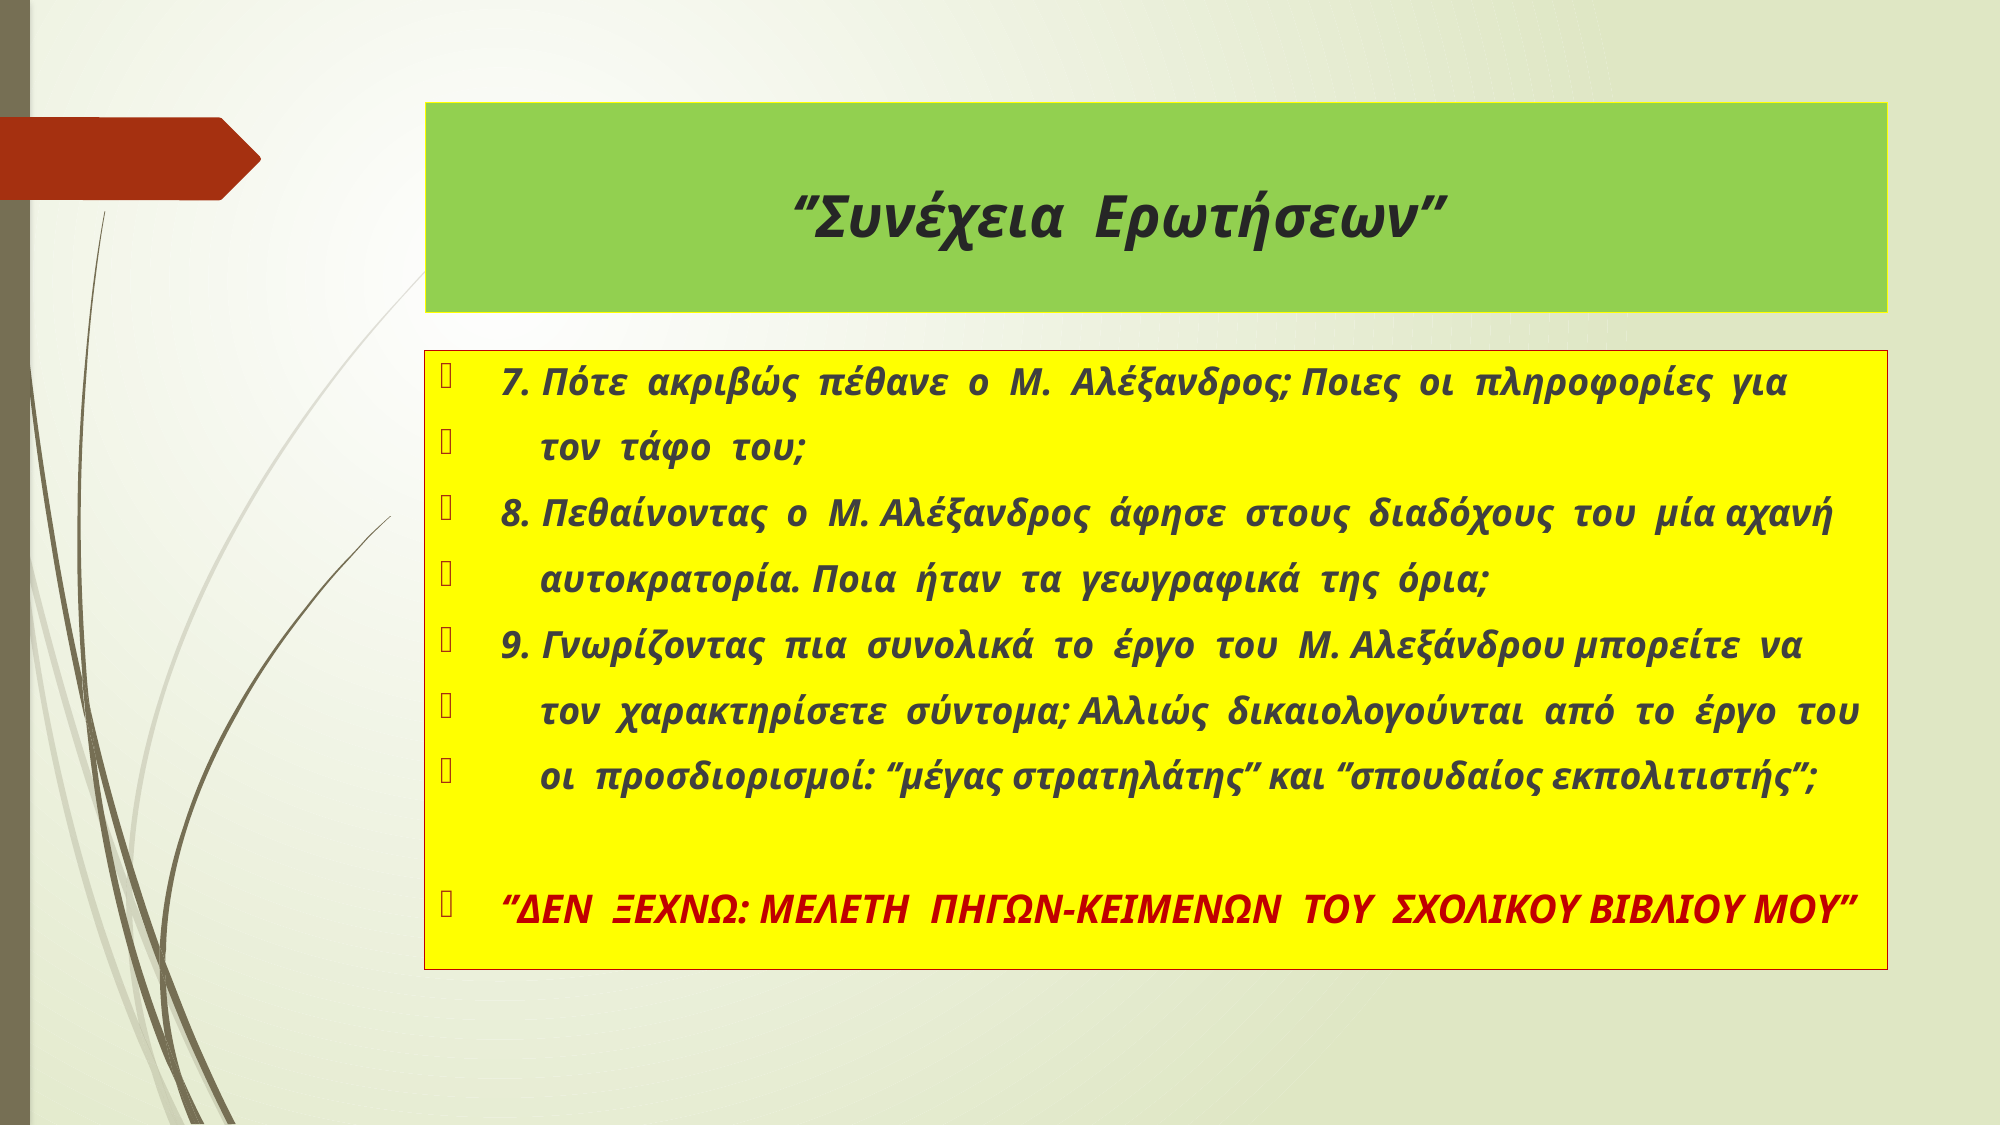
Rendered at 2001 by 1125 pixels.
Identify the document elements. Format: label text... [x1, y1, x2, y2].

title ‘’Συνέχεια Ερωτήσεων’’ [425, 102, 1888, 313]
list 7. Πότε ακριβώς πέθανε ο Μ. Αλέξανδρος; Ποιες οι πληροφορίες για τον τάφο του; 8. Πεθαίνοντας ο Μ. Αλέξανδρος άφησε στους διαδόχους του μία αχανή αυτοκρατορία. Ποια ήταν τα γεωγραφικά της όρια; 9. Γνωρίζοντας πια συνολικά το έργο του Μ. Αλεξάνδρου μπορείτε να τον χαρακτηρίσετε σύντομα; Αλλιώς δικαιολογούνται από το έργο του οι προσδιορισμοί: ‘’μέγας στρατηλάτης’’ και ‘’σπουδαίος εκπολιτιστής’’; ‘’ΔΕΝ ΞΕΧΝΩ: ΜΕΛΕΤΗ ΠΗΓΩΝ-ΚΕΙΜΕΝΩΝ ΤΟΥ ΣΧΟΛΙΚΟΥ ΒΙΒΛΙΟΥ ΜΟΥ’’ [424, 350, 1888, 970]
